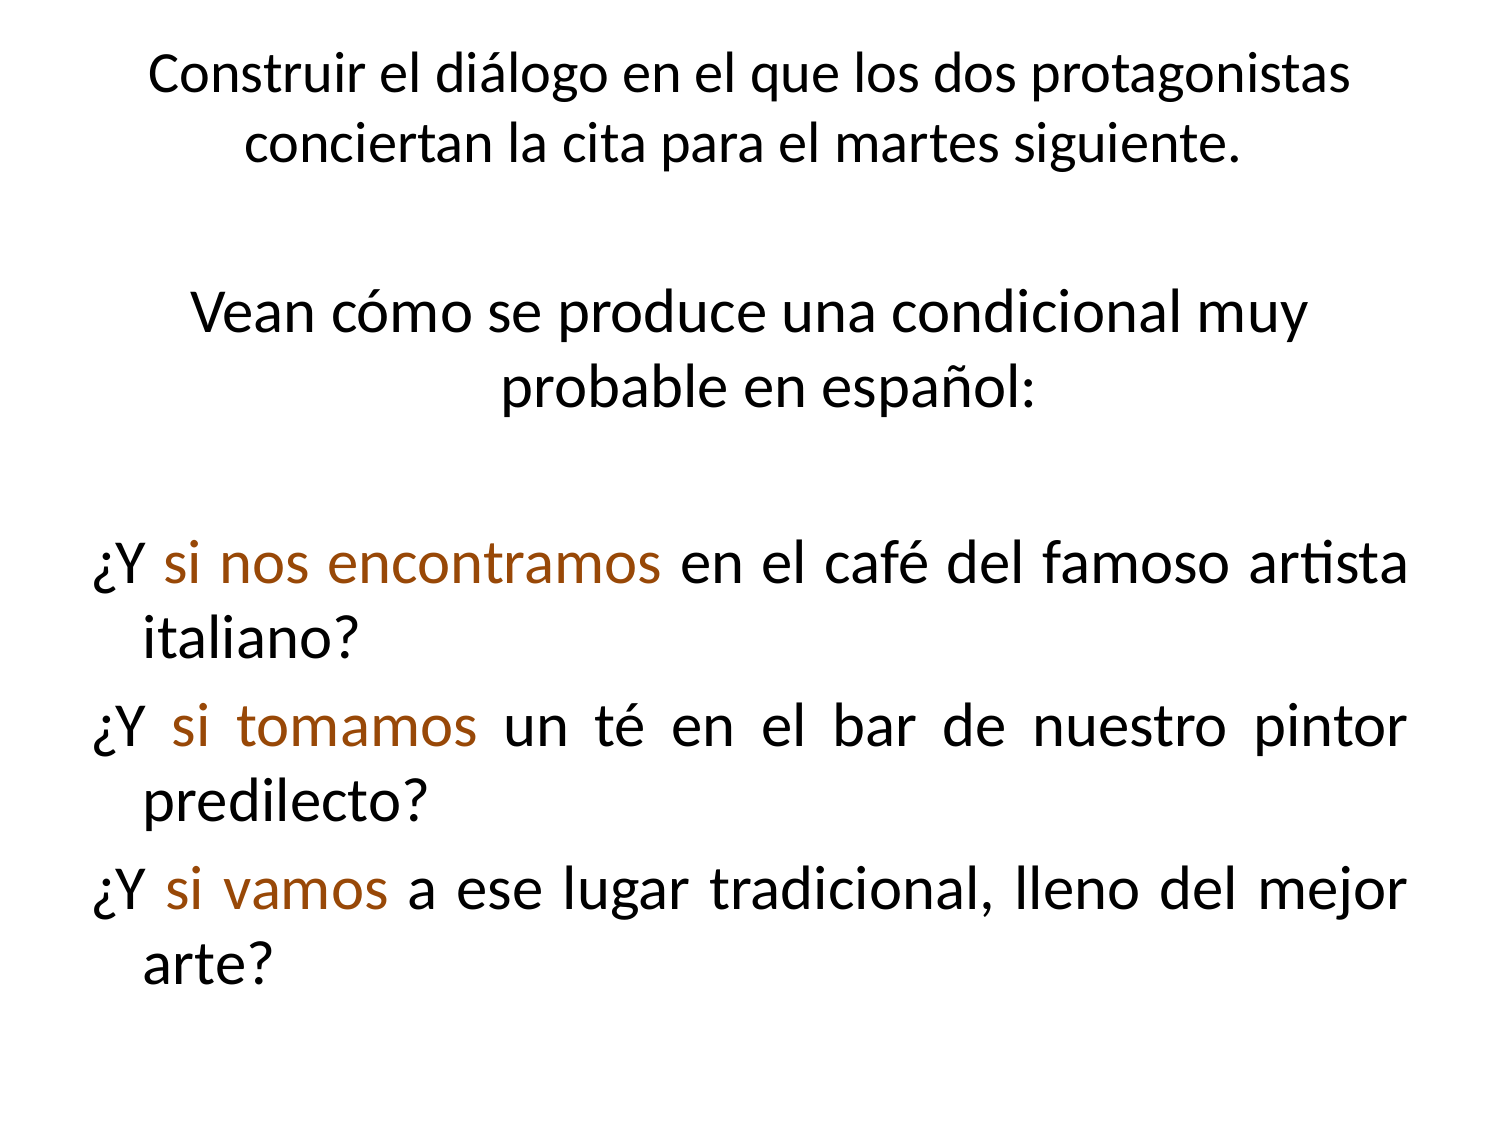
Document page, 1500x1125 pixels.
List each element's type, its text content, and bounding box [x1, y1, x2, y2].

list Vean cómo se produce una condicional muy probable en español: ¿Y si nos encontramos en el café del famoso artista italiano? ¿Y si tomamos un té en el bar de nuestro pintor predilecto? ¿Y si vamos a ese lugar tradicional, lleno del mejor arte? [75, 262, 1425, 1005]
title Construir el diálogo en el que los dos protagonistas conciertan la cita para el martes siguiente. [75, 45, 1425, 233]
